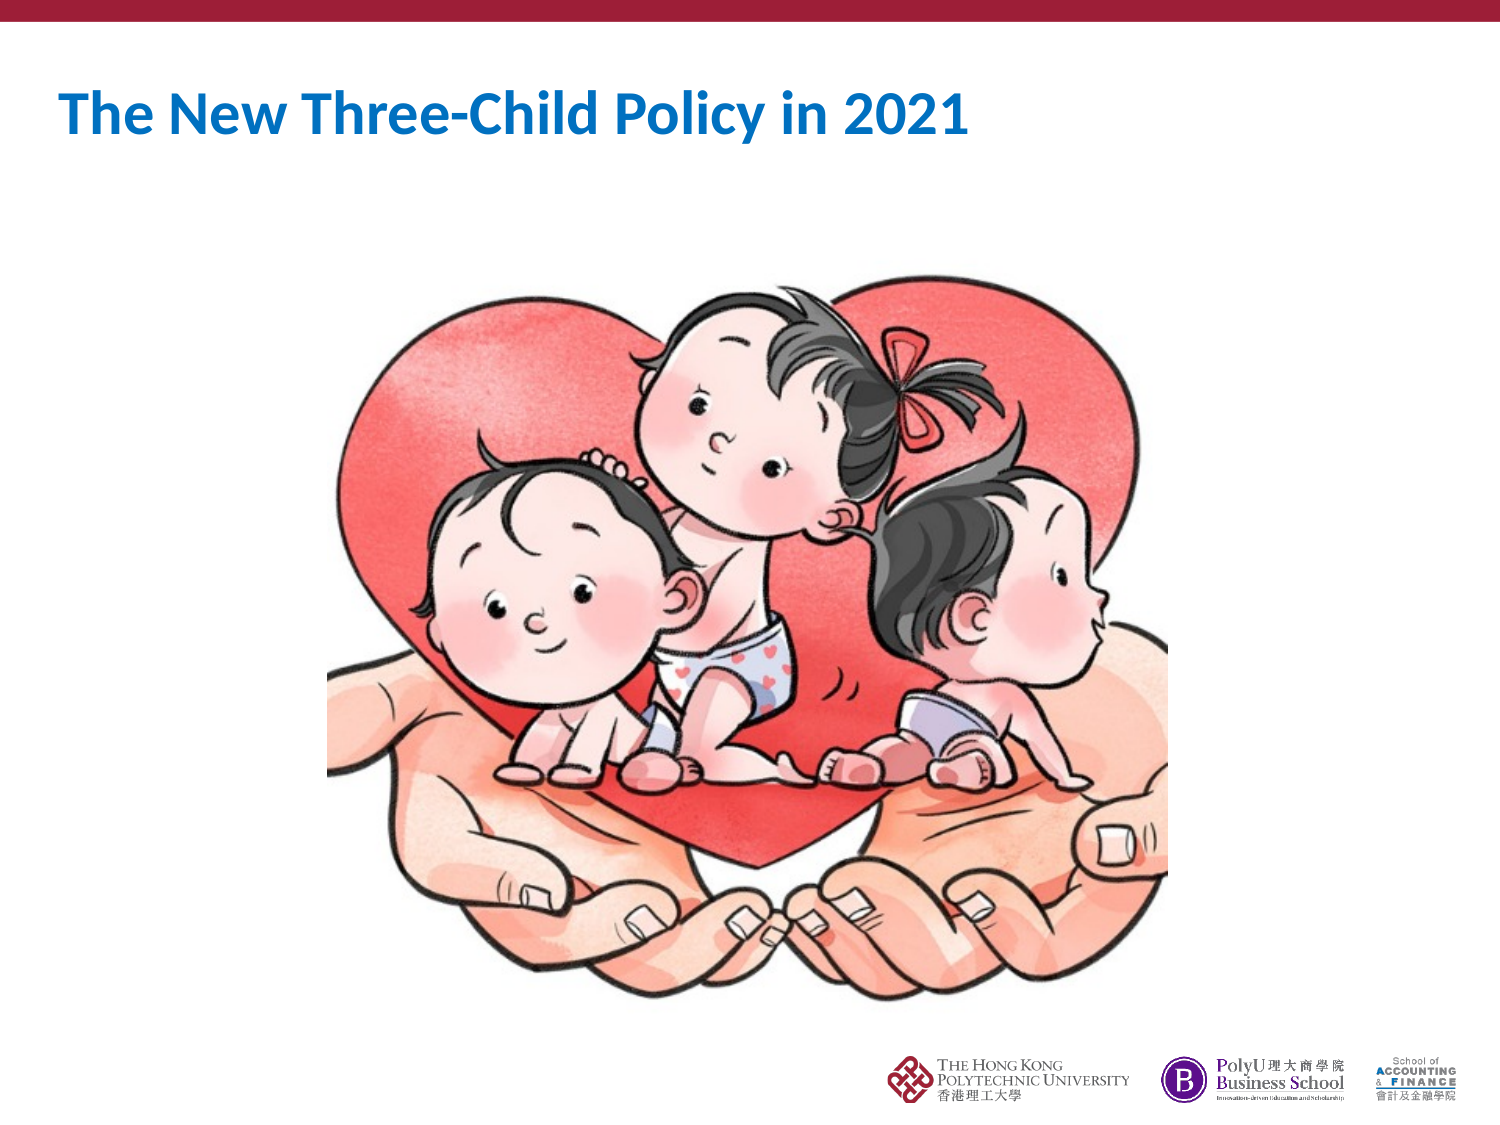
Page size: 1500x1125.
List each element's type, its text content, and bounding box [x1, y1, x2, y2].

picture [1375, 1056, 1456, 1101]
title The New Three-Child Policy in 2021 [43, 43, 1452, 185]
picture [0, 0, 1500, 22]
picture [1161, 1056, 1344, 1103]
picture [327, 211, 1169, 1053]
